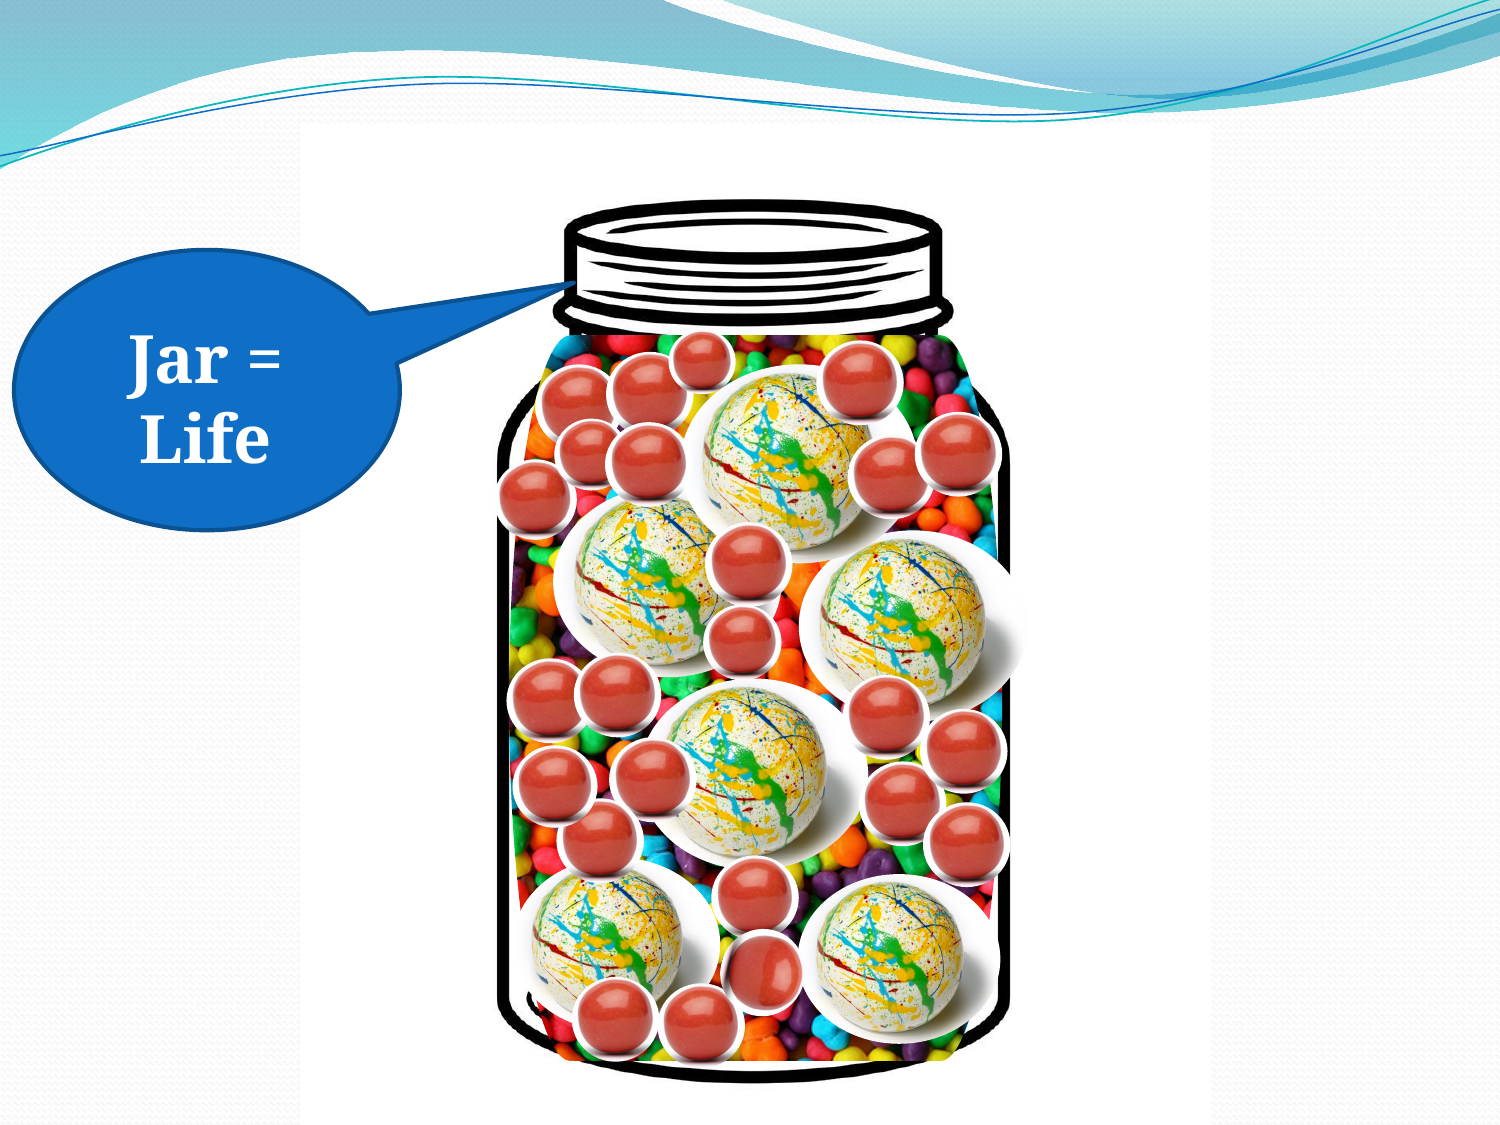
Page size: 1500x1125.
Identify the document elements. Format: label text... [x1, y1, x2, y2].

text_box Jar = Life [60, 309, 292, 484]
text_box [11, 247, 292, 533]
picture [299, 124, 1212, 1125]
